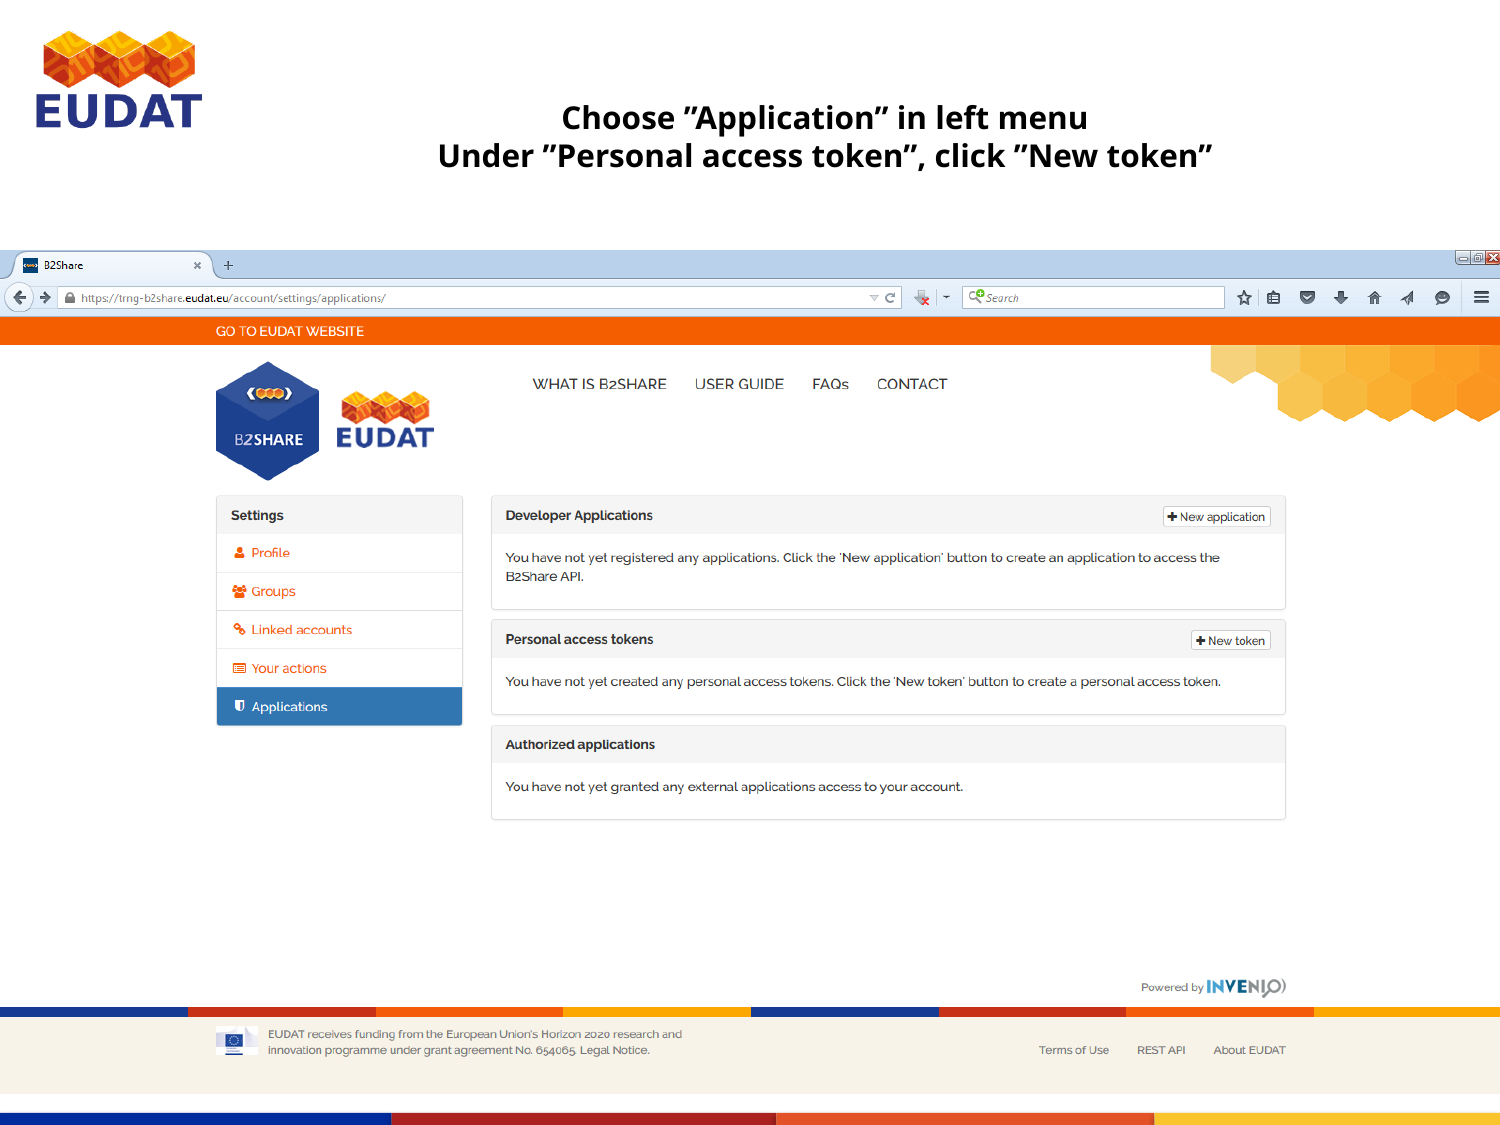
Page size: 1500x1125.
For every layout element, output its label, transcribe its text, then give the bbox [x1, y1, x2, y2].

title Choose ”Application” in left menu Under ”Personal access token”, click ”New token” [225, 90, 1425, 220]
picture [0, 250, 1500, 1095]
picture [8, 0, 210, 161]
